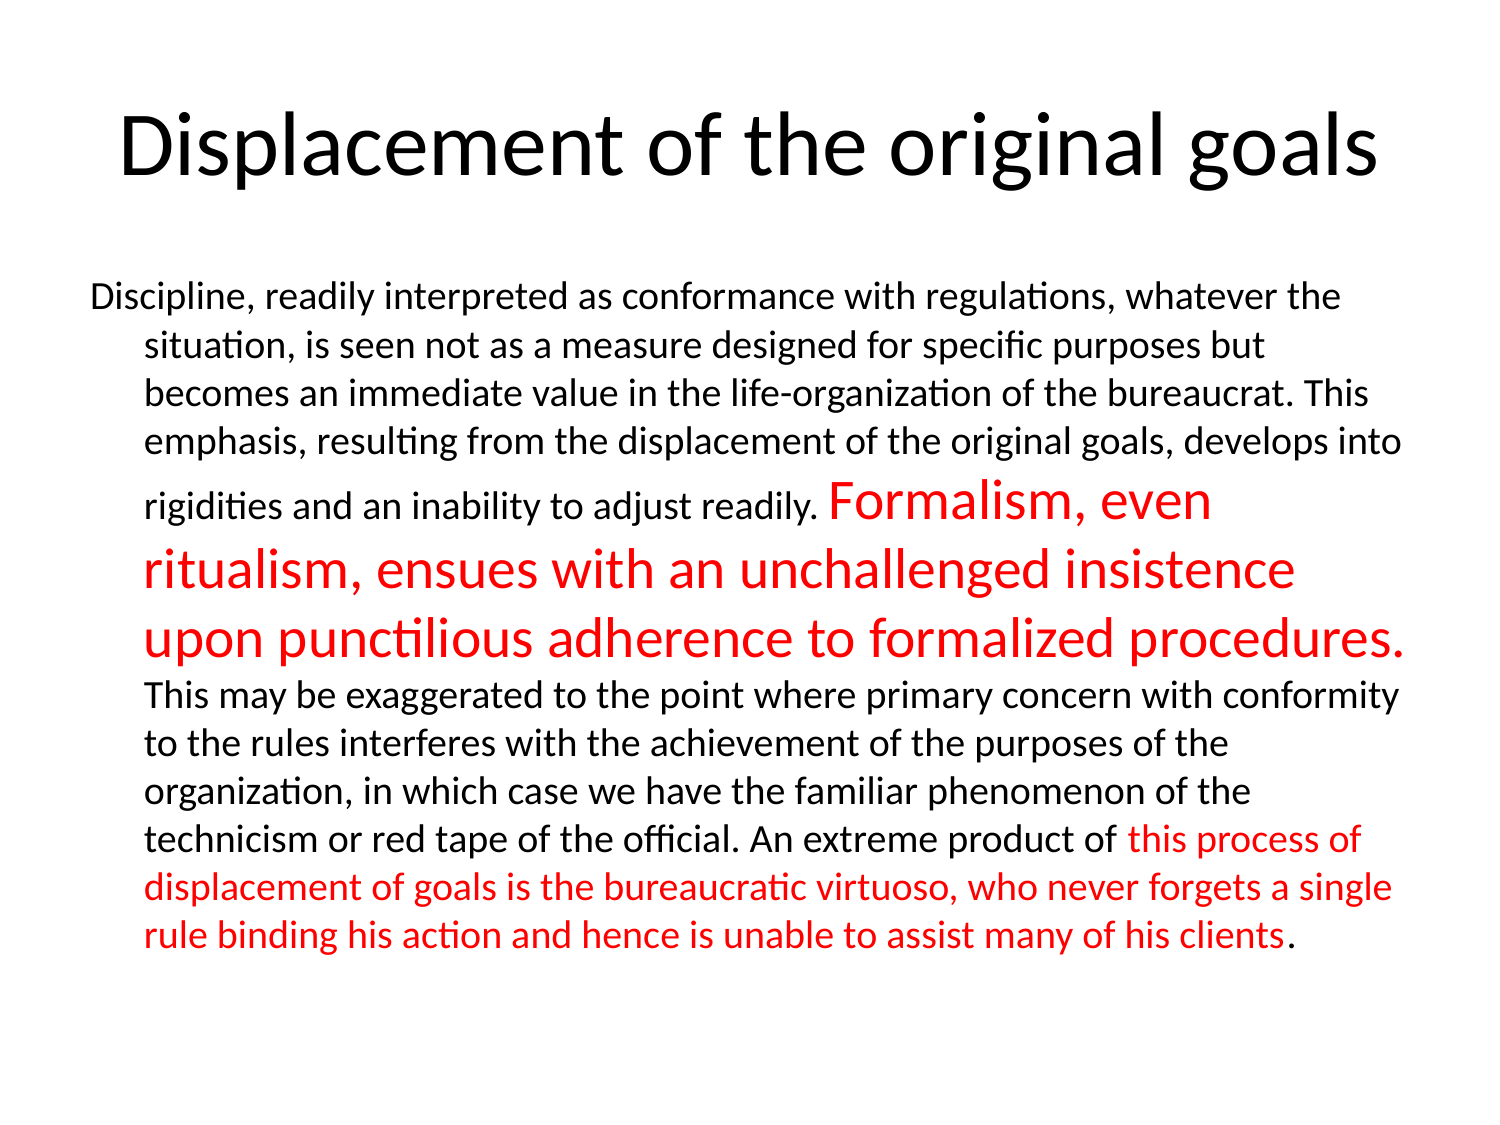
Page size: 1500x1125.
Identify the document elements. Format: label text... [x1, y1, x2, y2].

title Displacement of the original goals [75, 45, 1425, 233]
list Discipline, readily interpreted as conformance with regulations, whatever the situation, is seen not as a measure designed for specific purposes but becomes an immediate value in the life-organization of the bureaucrat. This emphasis, resulting from the displacement of the original goals, develops into rigidities and an inability to adjust readily. Formalism, even ritualism, ensues with an unchallenged insistence upon punctilious adherence to formalized procedures. This may be exaggerated to the point where primary concern with conformity to the rules interferes with the achievement of the purposes of the organization, in which case we have the familiar phenomenon of the technicism or red tape of the official. An extreme product of this process of displacement of goals is the bureaucratic virtuoso, who never forgets a single rule binding his action and hence is unable to assist many of his clients. [75, 262, 1425, 1005]
